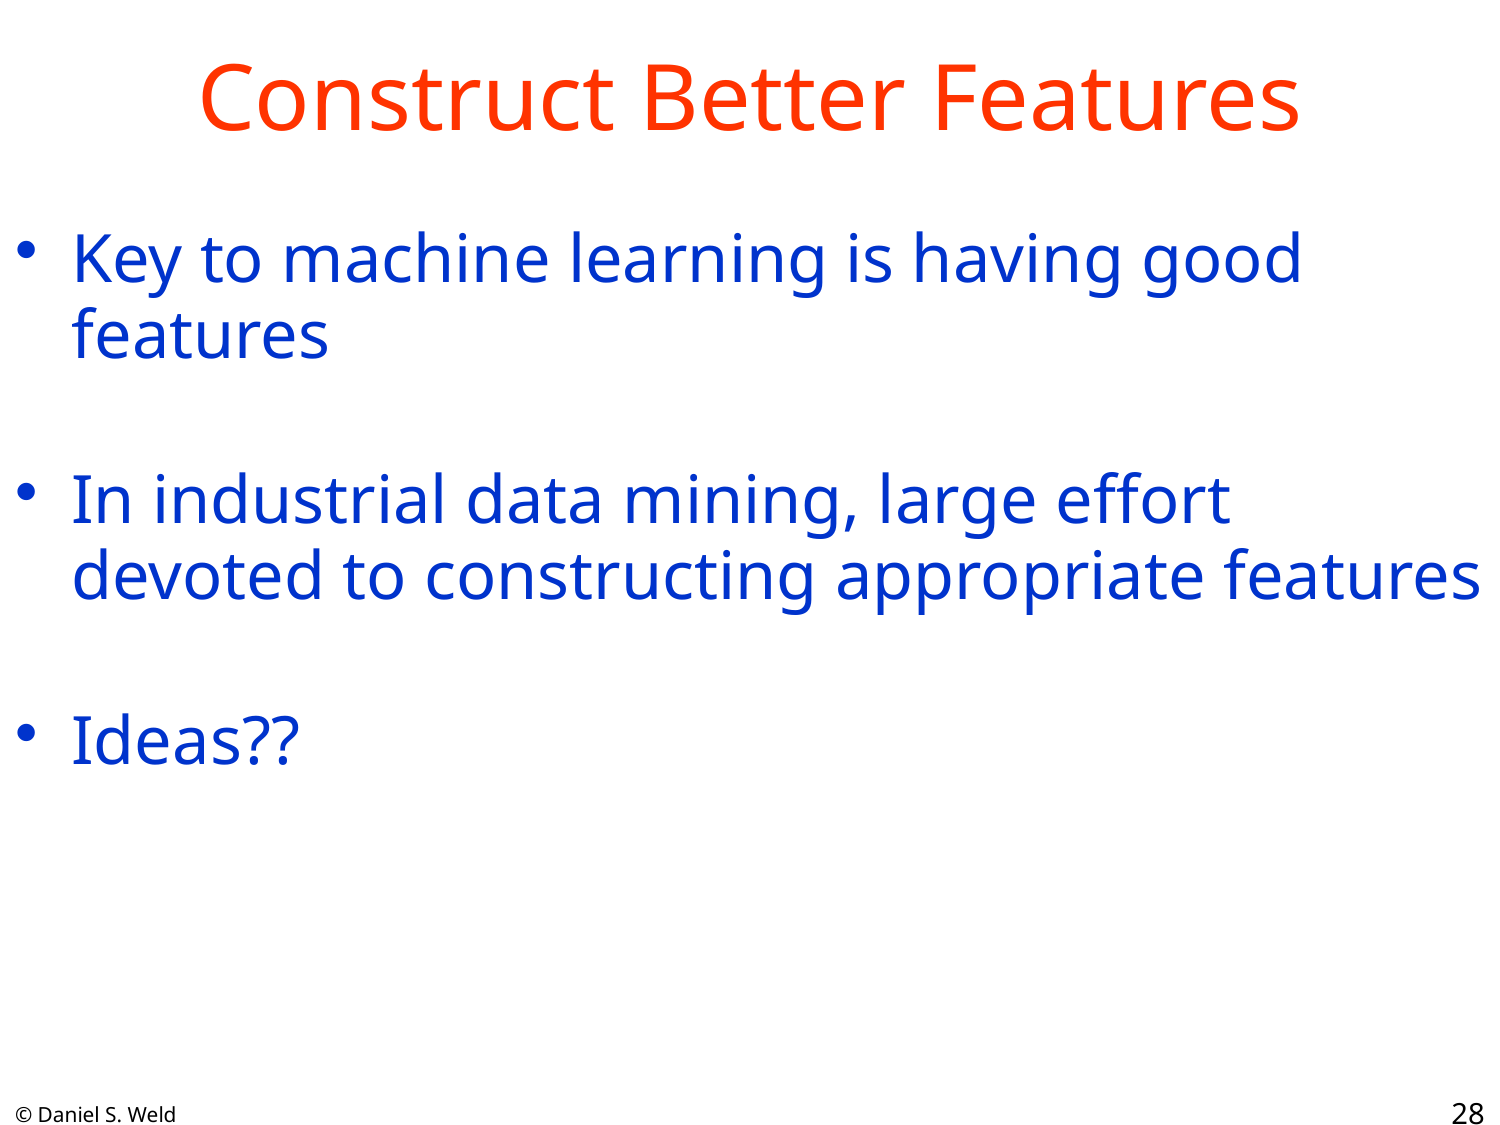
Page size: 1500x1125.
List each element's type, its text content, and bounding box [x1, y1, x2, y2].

list Key to machine learning is having good features In industrial data mining, large effort devoted to constructing appropriate features Ideas?? [0, 214, 1500, 890]
slide_number 28 [1187, 1087, 1500, 1125]
title Construct Better Features [0, 0, 1500, 188]
footer © Daniel S. Weld [0, 1093, 951, 1125]
